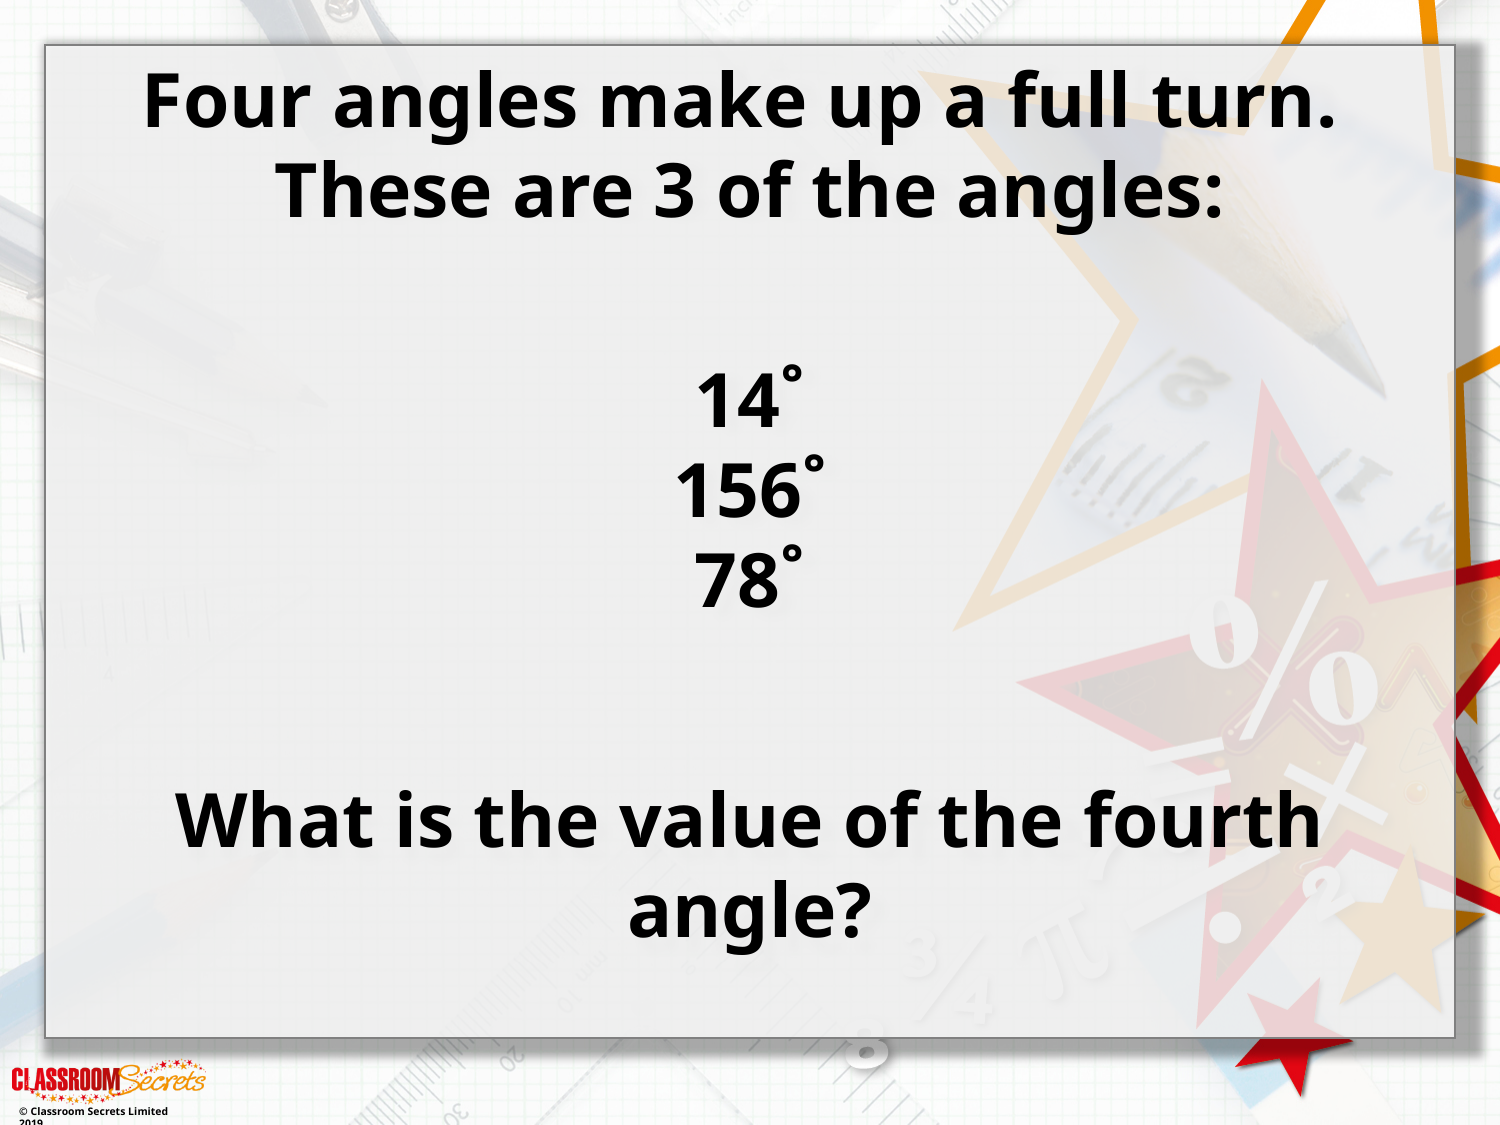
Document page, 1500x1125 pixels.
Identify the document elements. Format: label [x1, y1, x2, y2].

picture [0, 0, 1500, 1125]
text_box [4, 1058, 207, 1125]
